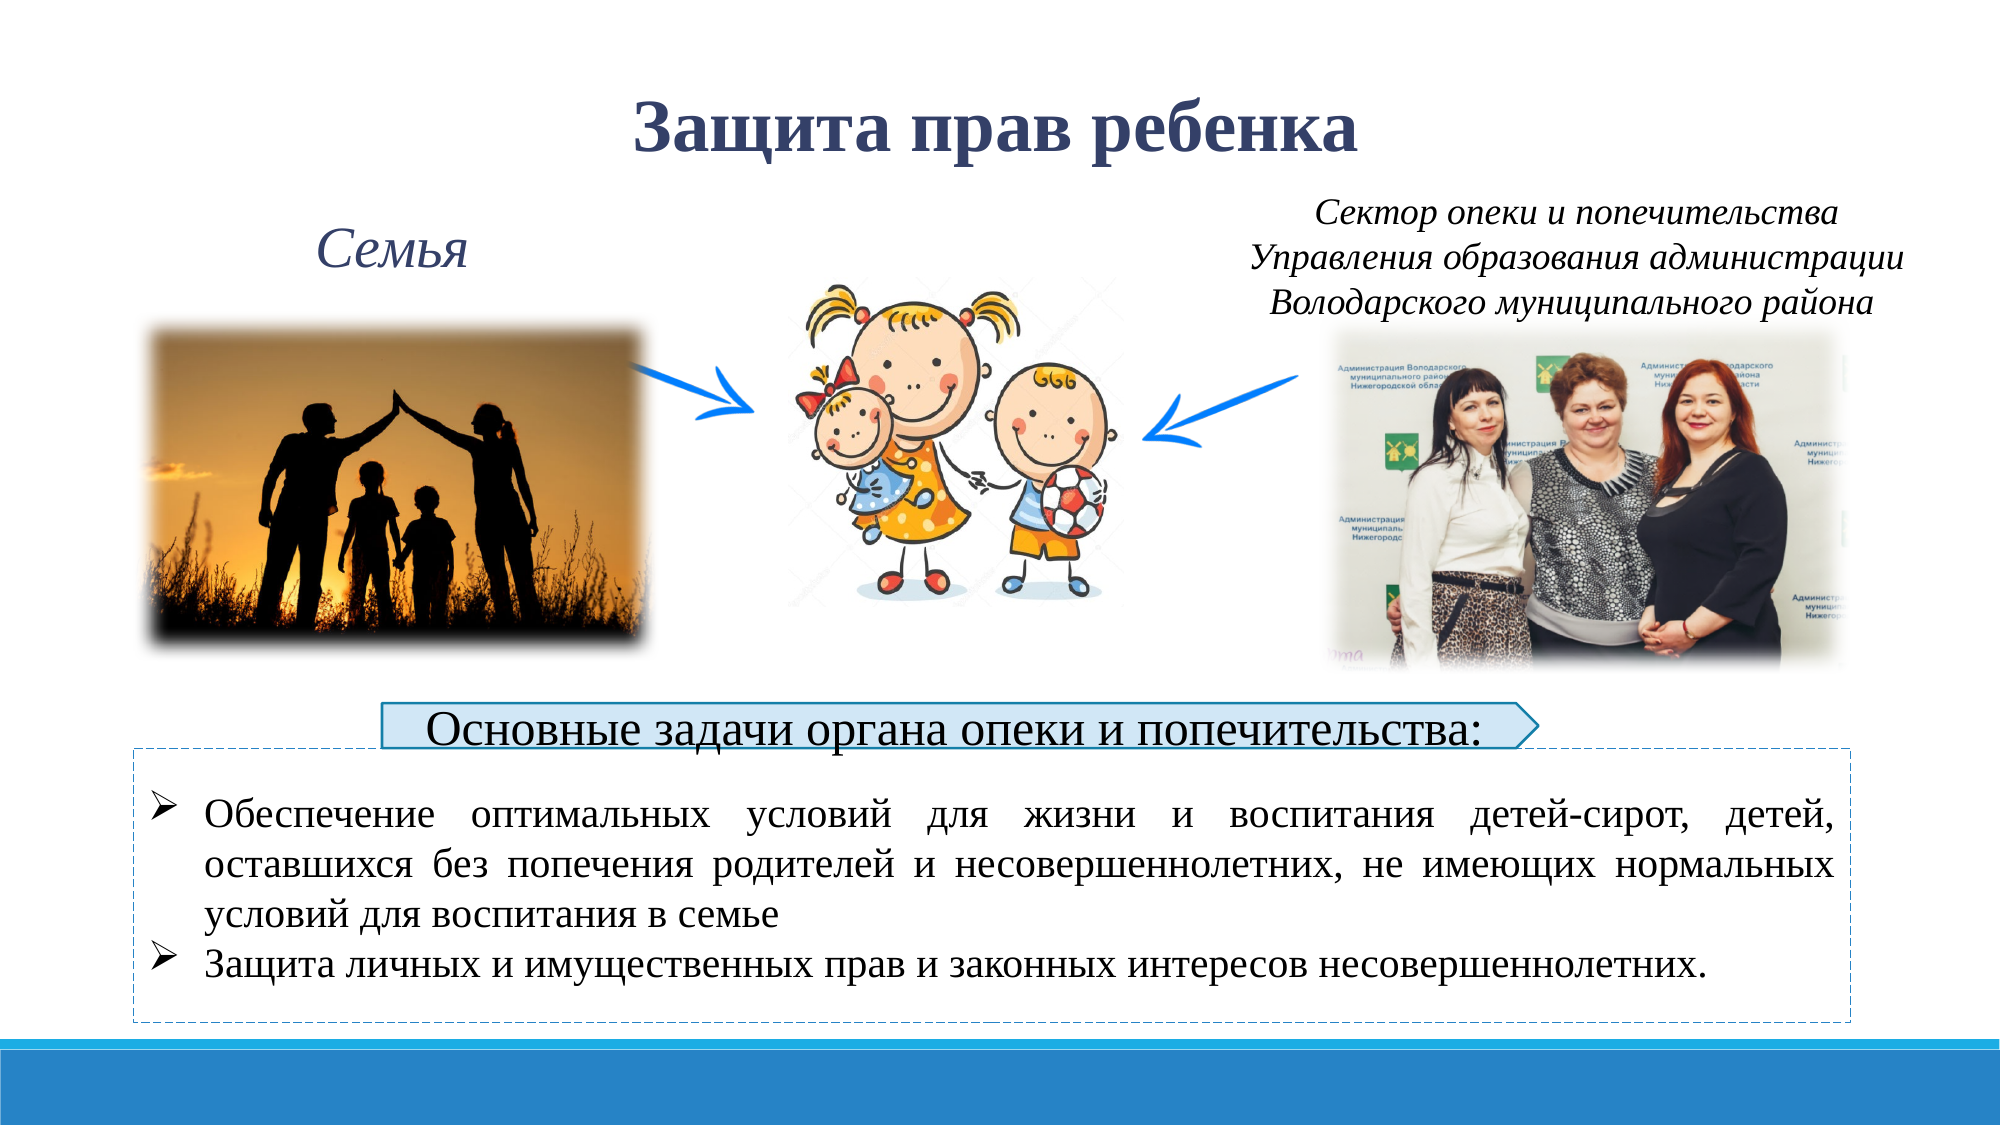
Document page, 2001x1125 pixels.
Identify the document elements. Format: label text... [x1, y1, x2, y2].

picture [788, 276, 1317, 607]
text_box Обеспечение оптимальных условий для жизни и воспитания детей-сирот, детей, оставшихся без попечения родителей и несовершеннолетних, не имеющих нормальных условий для воспитания в семье Защита личных и имущественных прав и законных интересов несовершеннолетних. [132, 747, 1851, 1024]
text_box Сектор опеки и попечительства Управления образования администрации Володарского муниципального района [1202, 179, 1951, 330]
picture [132, 304, 772, 663]
text_box Семья [300, 201, 513, 287]
text_box Основные задачи органа опеки и попечительства: [380, 701, 1540, 750]
text_box Защита прав ребенка [539, 68, 1453, 174]
picture [1318, 313, 1851, 676]
